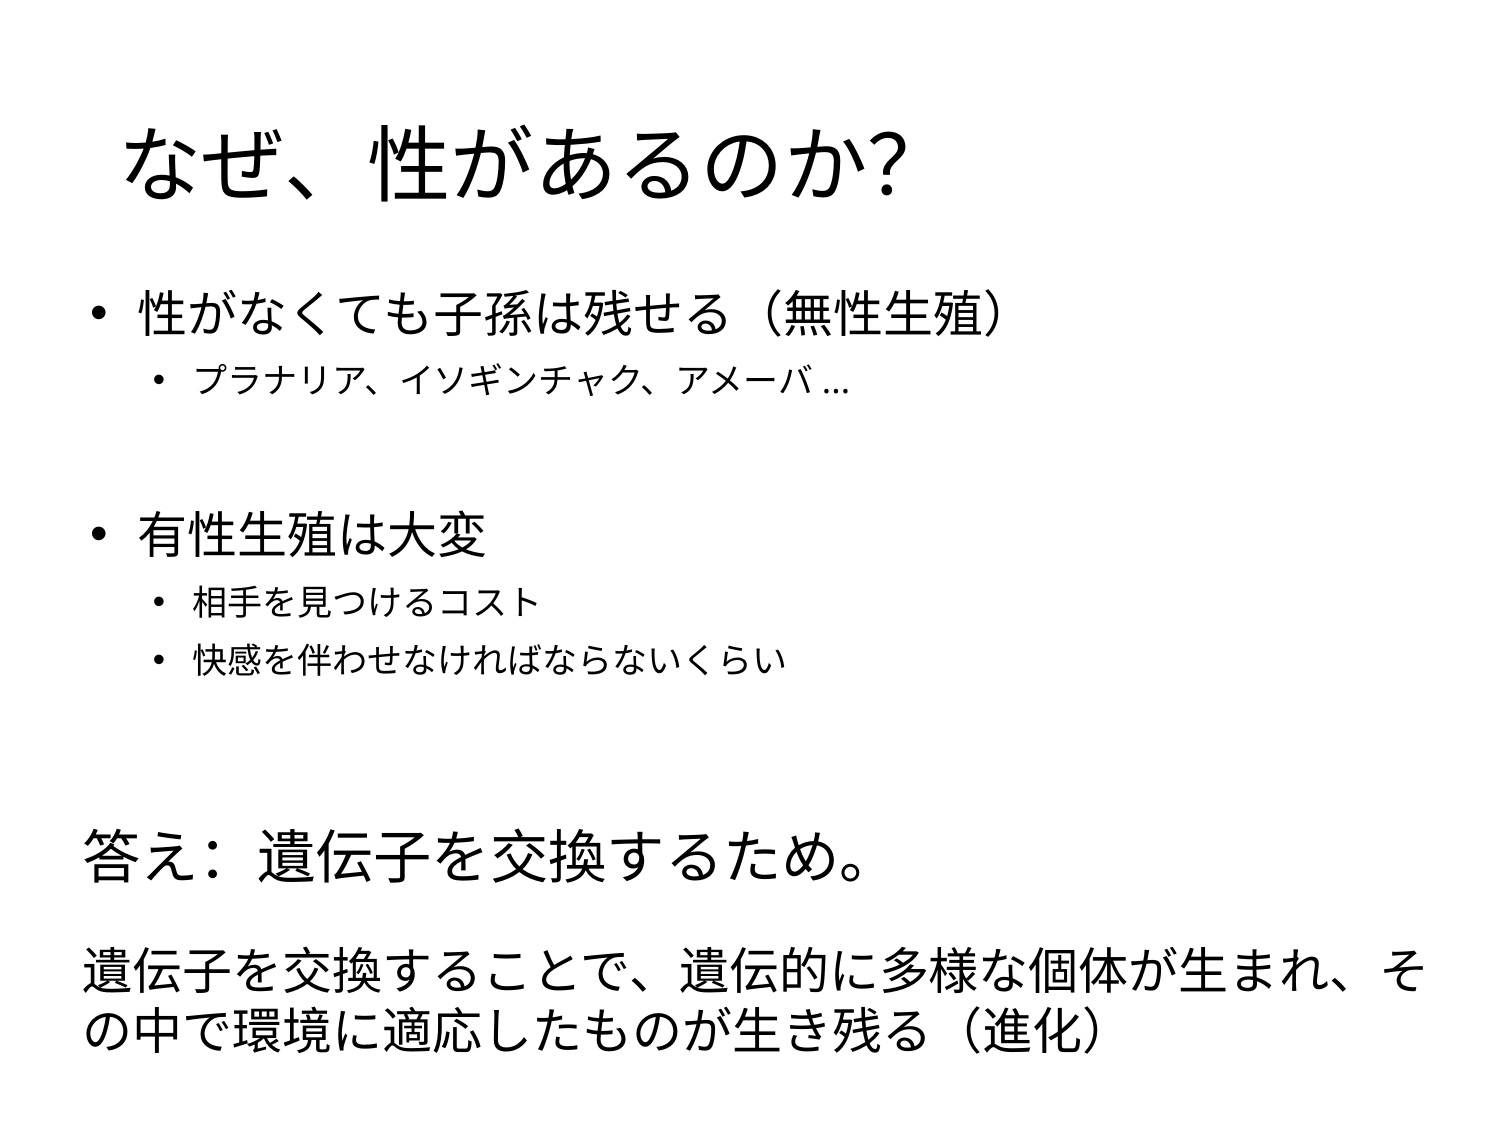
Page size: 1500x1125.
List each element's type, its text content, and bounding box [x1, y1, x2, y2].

text_box 答え：遺伝子を交換するため。 遺伝子を交換することで、遺伝的に多様な個体が生まれ、その中で環境に適応したものが生き残る（進化） [75, 812, 1448, 1068]
list 性がなくても子孫は残せる（無性生殖） プラナリア、イソギンチャク、アメーバ... 有性生殖は大変 相手を見つけるコスト 快感を伴わせなければならないくらい [75, 262, 1425, 782]
title なぜ、性があるのか？ [103, 59, 1397, 262]
